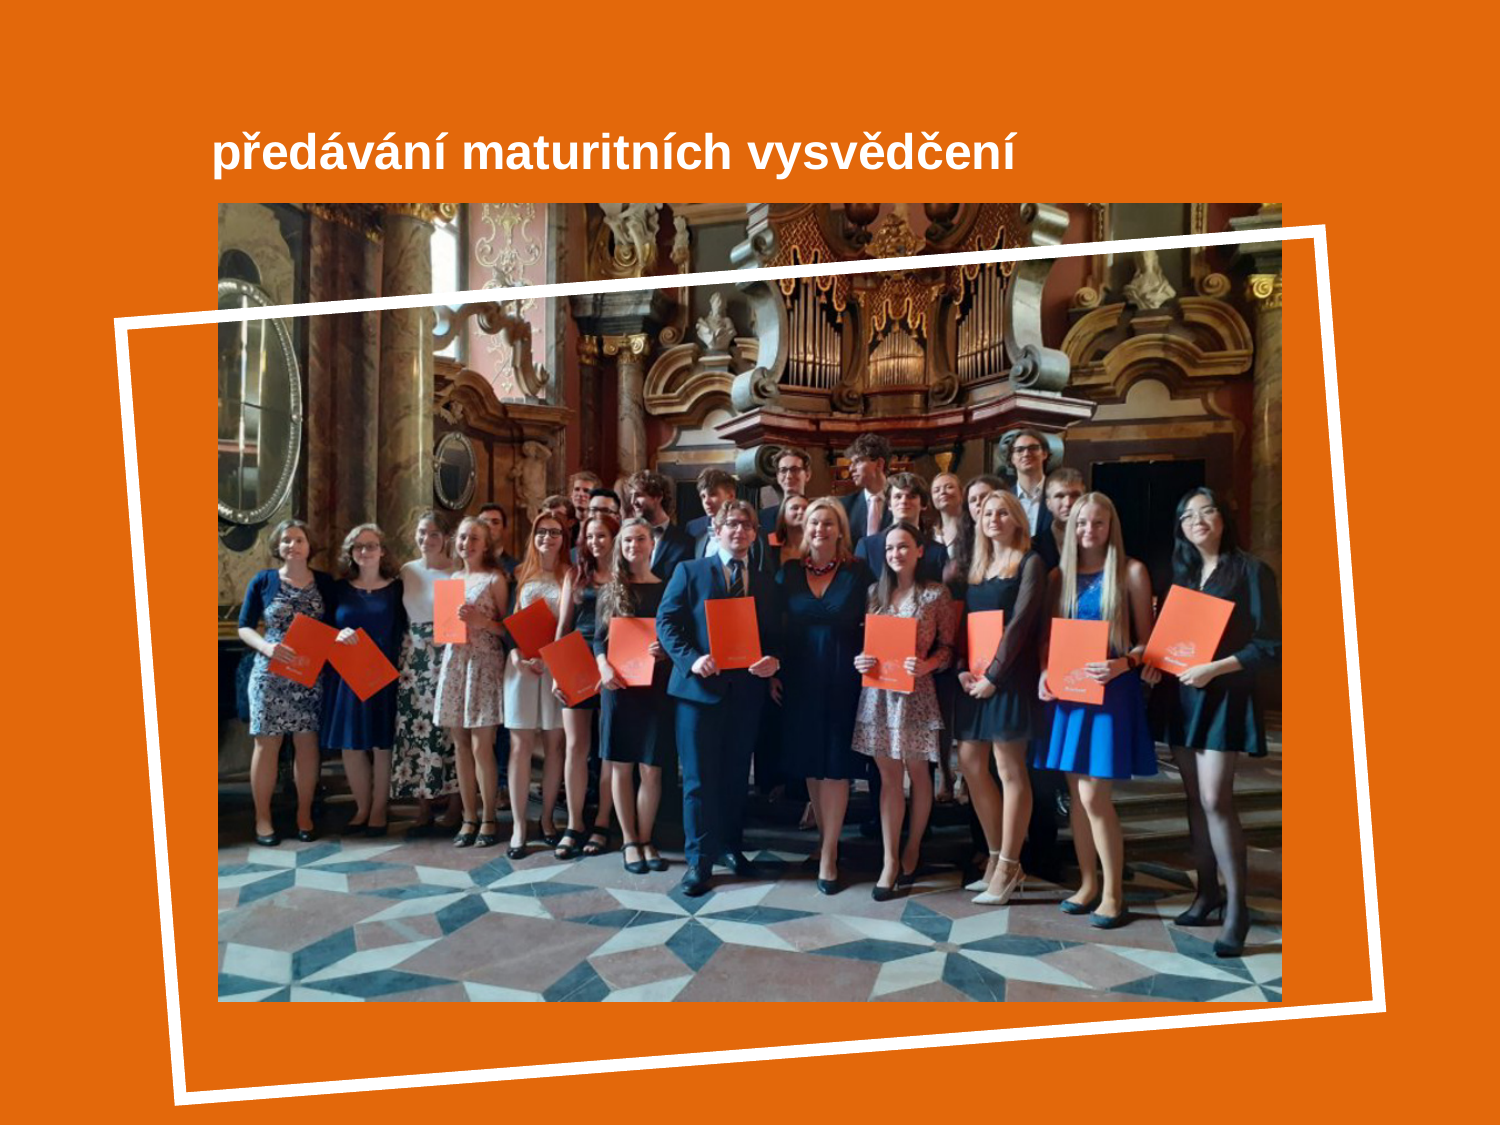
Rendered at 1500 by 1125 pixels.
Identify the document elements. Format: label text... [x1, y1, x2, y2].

title předávání maturitních vysvědčení [159, 66, 1069, 232]
picture [218, 203, 1282, 1003]
text_box [120, 230, 1380, 1100]
